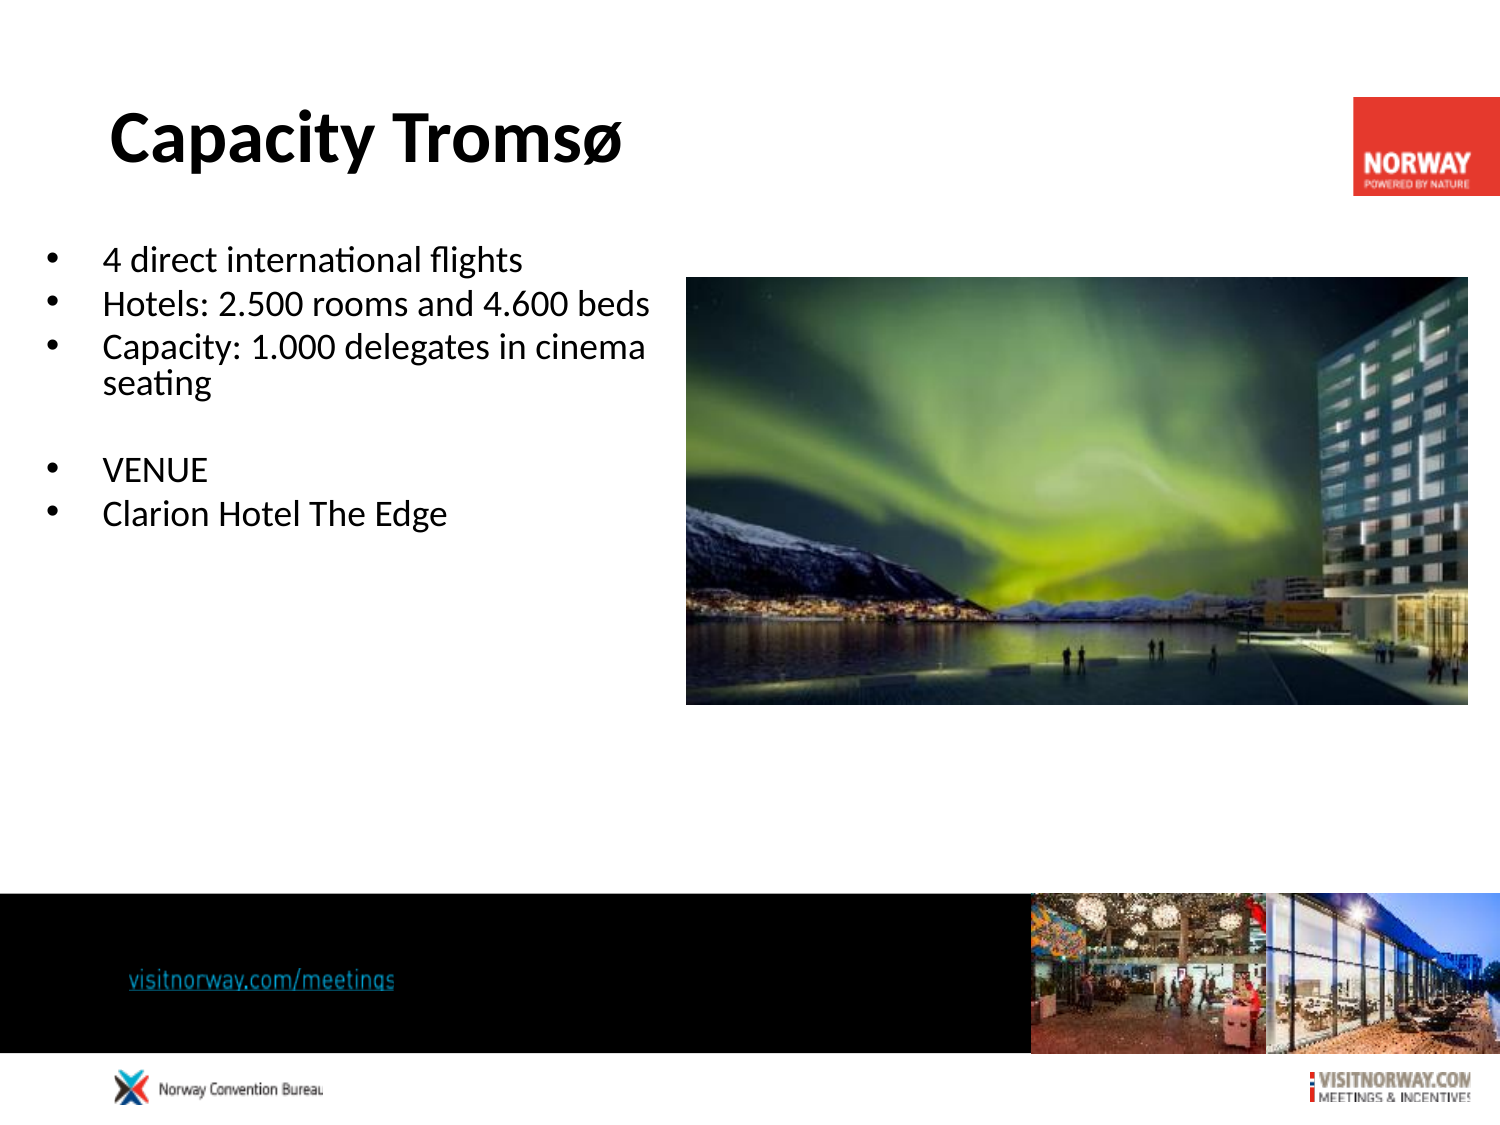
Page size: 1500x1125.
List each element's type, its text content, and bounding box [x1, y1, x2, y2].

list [686, 276, 1469, 706]
title Capacity Tromsø [95, 97, 1354, 193]
list 4 direct international flights Hotels: 2.500 rooms and 4.600 beds Capacity: 1.000 delegates in cinema seating VENUE Clarion Hotel The Edge [31, 236, 714, 870]
picture [1031, 893, 1500, 1054]
